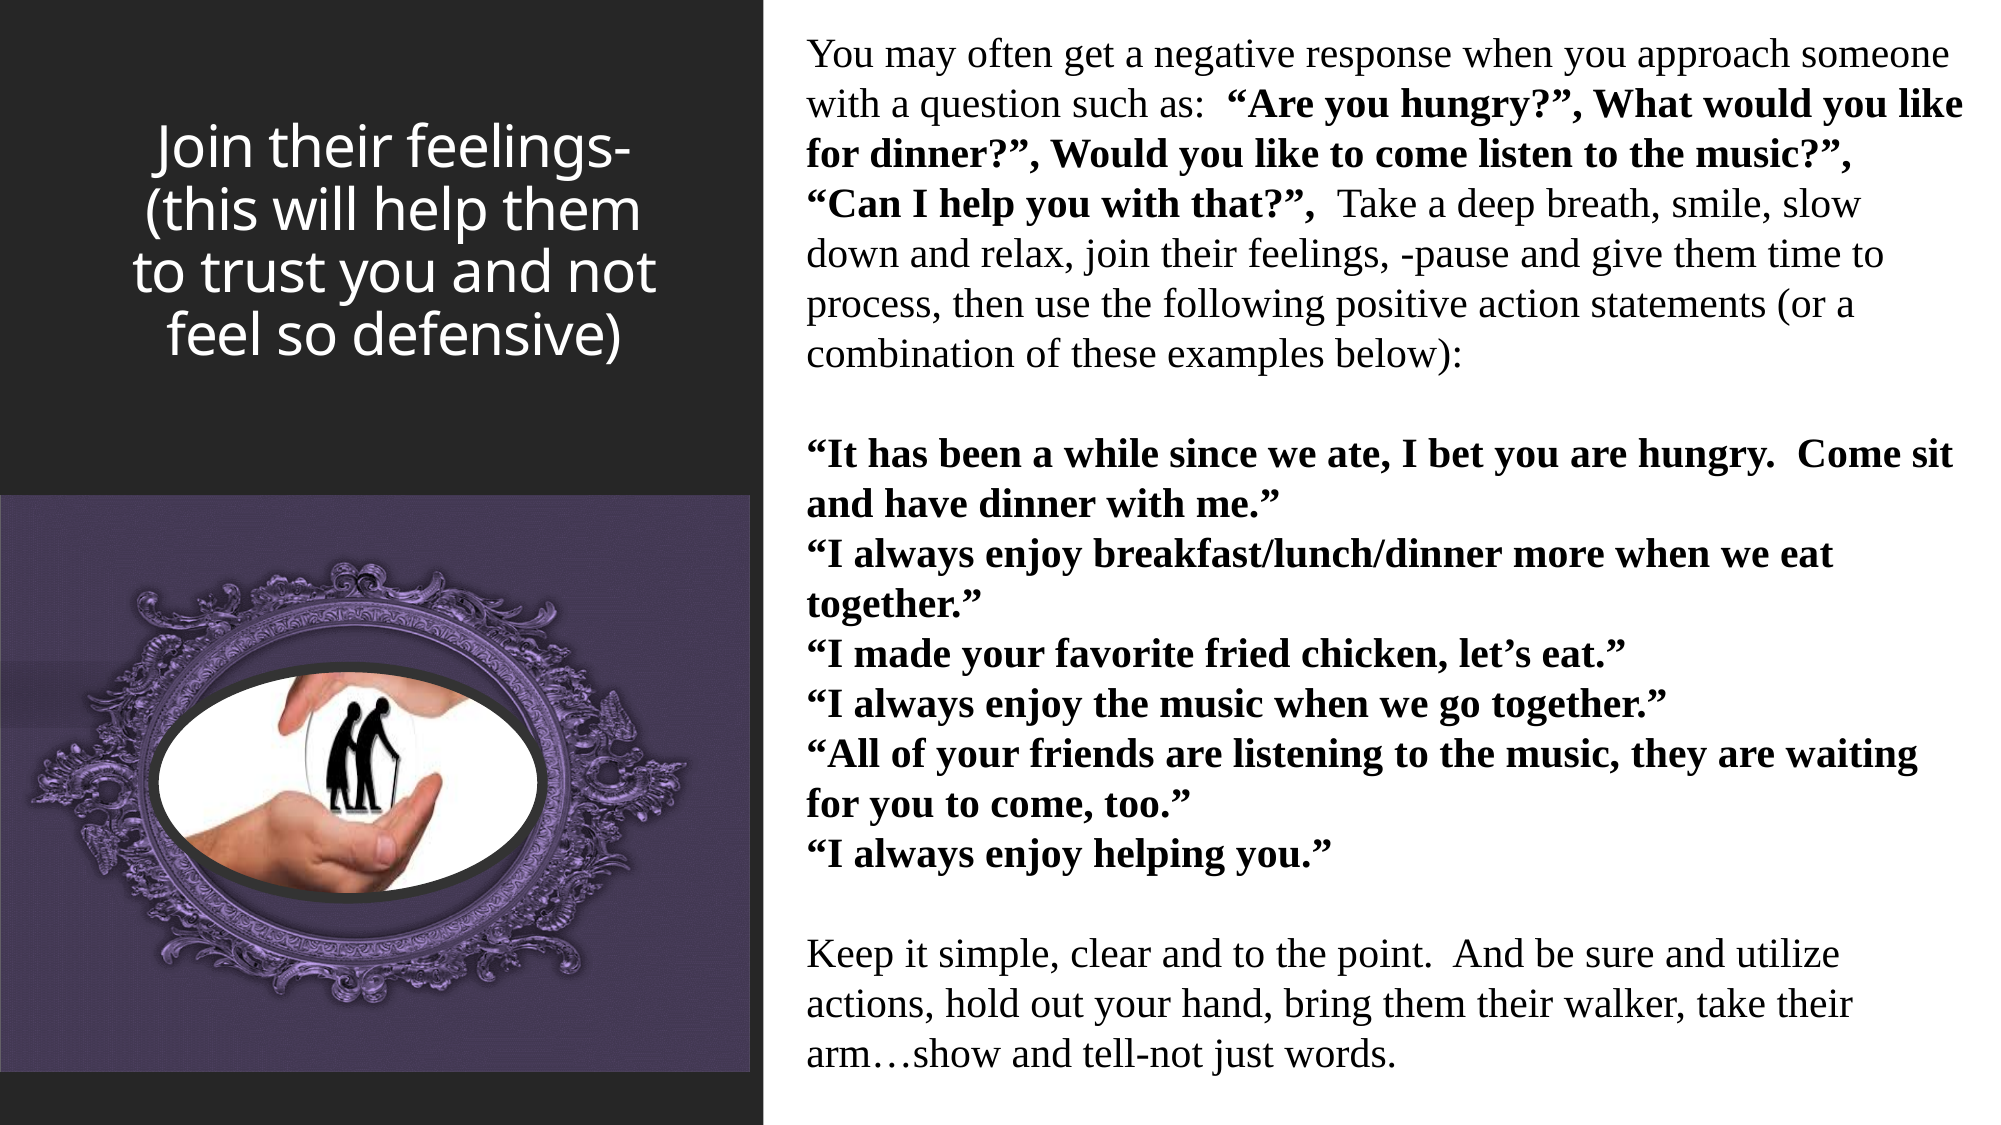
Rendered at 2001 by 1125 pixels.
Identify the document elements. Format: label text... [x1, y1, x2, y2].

text_box You may often get a negative response when you approach someone with a question such as: “Are you hungry?”, What would you like for dinner?”, Would you like to come listen to the music?”, “Can I help you with that?”, Take a deep breath, smile, slow down and relax, join their feelings, -pause and give them time to process, then use the following positive action statements (or a combination of these examples below): “It has been a while since we ate, I bet you are hungry. Come sit and have dinner with me.” “I always enjoy breakfast/lunch/dinner more when we eat together.” “I made your favorite fried chicken, let’s eat.” “I always enjoy the music when we go together.” “All of your friends are listening to the music, they are waiting for you to come, too.” “I always enjoy helping you.” Keep it simple, clear and to the point. And be sure and utilize actions, hold out your hand, bring them their walker, take their arm…show and tell-not just words. [791, 18, 1979, 1084]
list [152, 666, 543, 899]
title Join their feelings-(this will help them to trust you and not feel so defensive) [105, 128, 683, 377]
picture [85, 407, 664, 1125]
